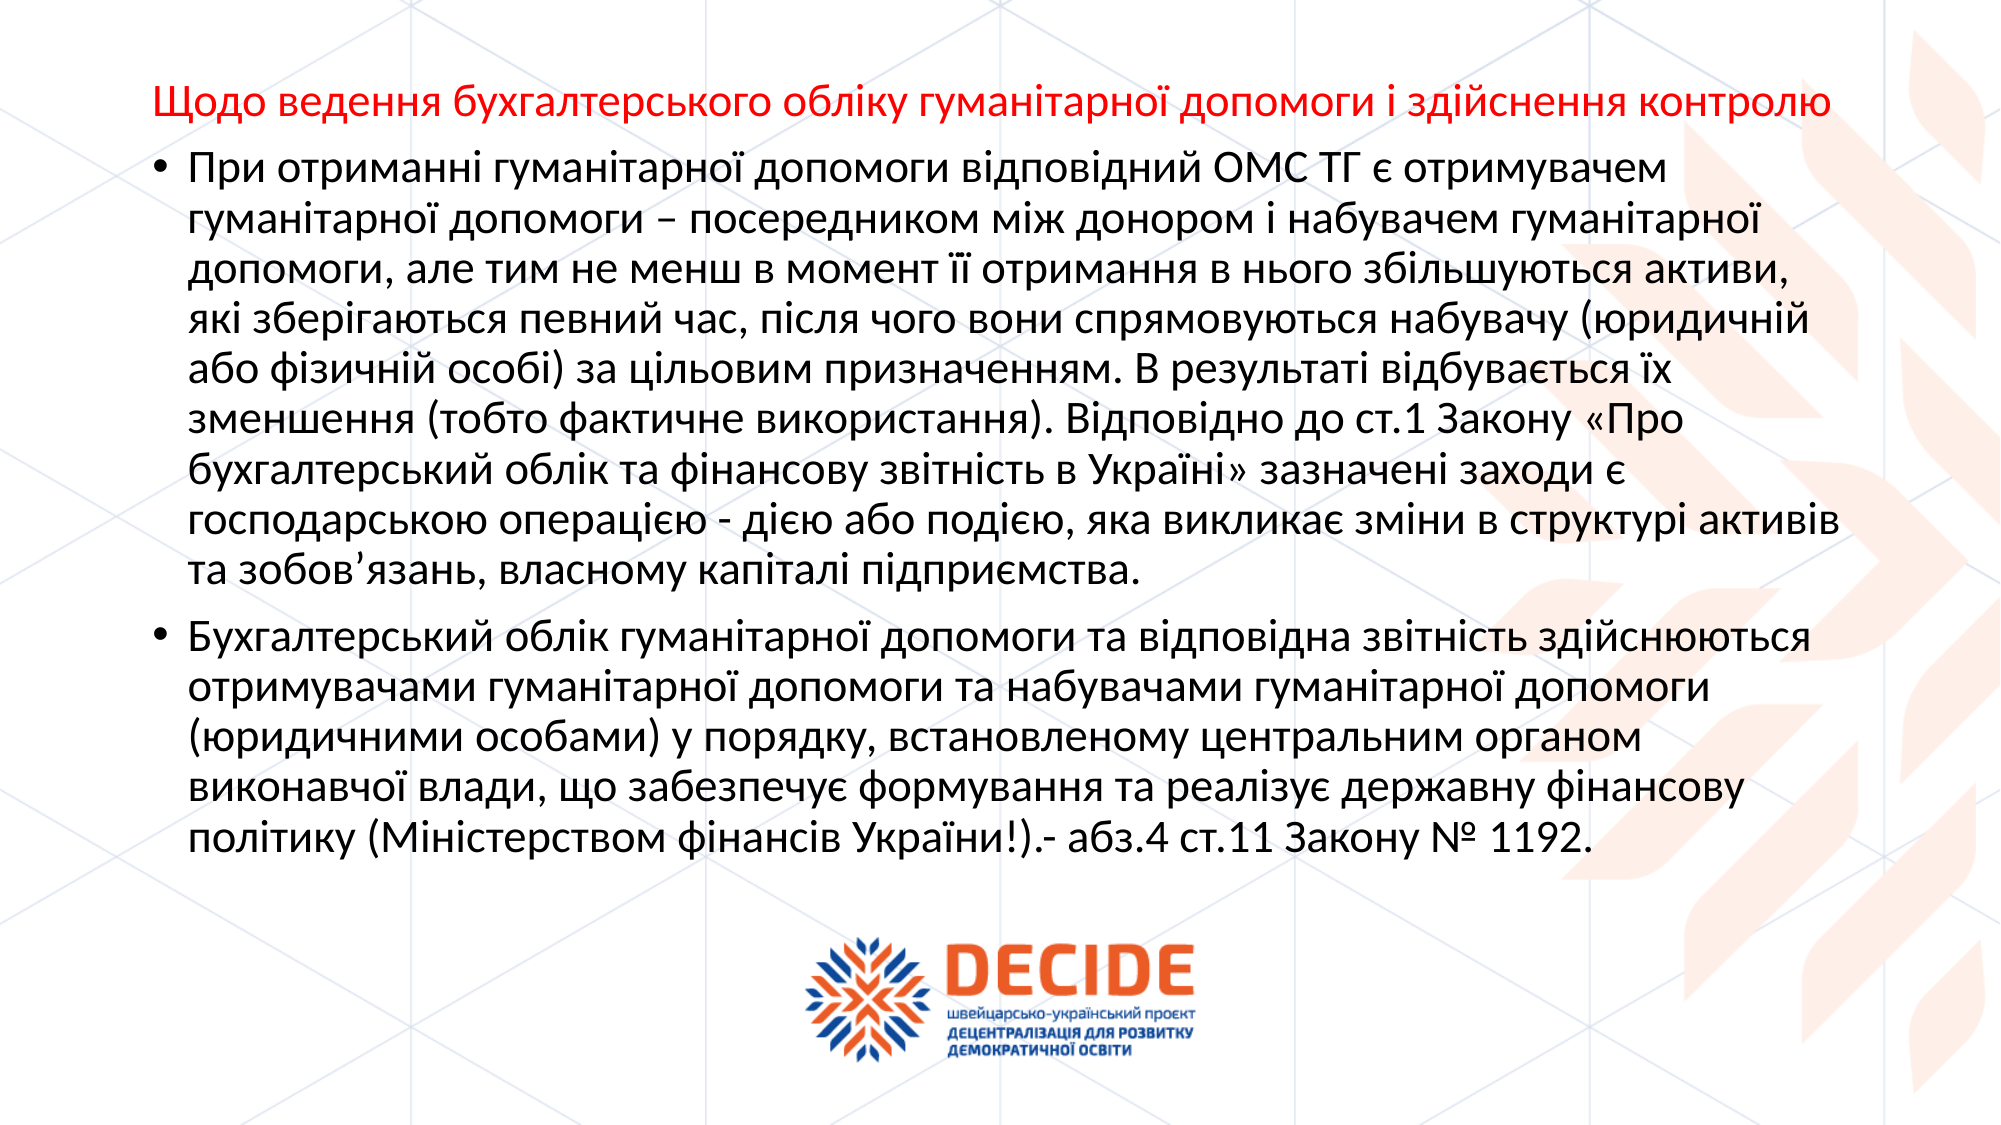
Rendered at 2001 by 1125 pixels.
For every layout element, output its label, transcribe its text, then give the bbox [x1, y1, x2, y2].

list Щодо ведення бухгалтерського обліку гуманітарної допомоги і здійснення контролю При отриманні гуманітарної допомоги відповідний ОМС ТГ є отримувачем гуманітарної допомоги – посередником між донором і набувачем гуманітарної допомоги, але тим не менш в момент її отримання в нього збільшуються активи, які зберігаються певний час, після чого вони спрямовуються набувачу (юридичній або фізичній особі) за цільовим призначенням. В результаті відбувається їх зменшення (тобто фактичне використання). Відповідно до ст.1 Закону «Про бухгалтерський облік та фінансову звітність в Україні» зазначені заходи є господарською операцією - дією або подією, яка викликає зміни в структурі активів та зобов’язань, власному капіталі підприємства. Бухгалтерський облік гуманітарної допомоги та відповідна звітність здійснюються отримувачами гуманітарної допомоги та набувачами гуманітарної допомоги (юридичними особами) у порядку, встановленому центральним органом виконавчої влади, що забезпечує формування та реалізує державну фінансову політику (Міністерством фінансів України!).- абз.4 ст.11 Закону № 1192. [137, 68, 1863, 920]
picture [0, 0, 2001, 1125]
